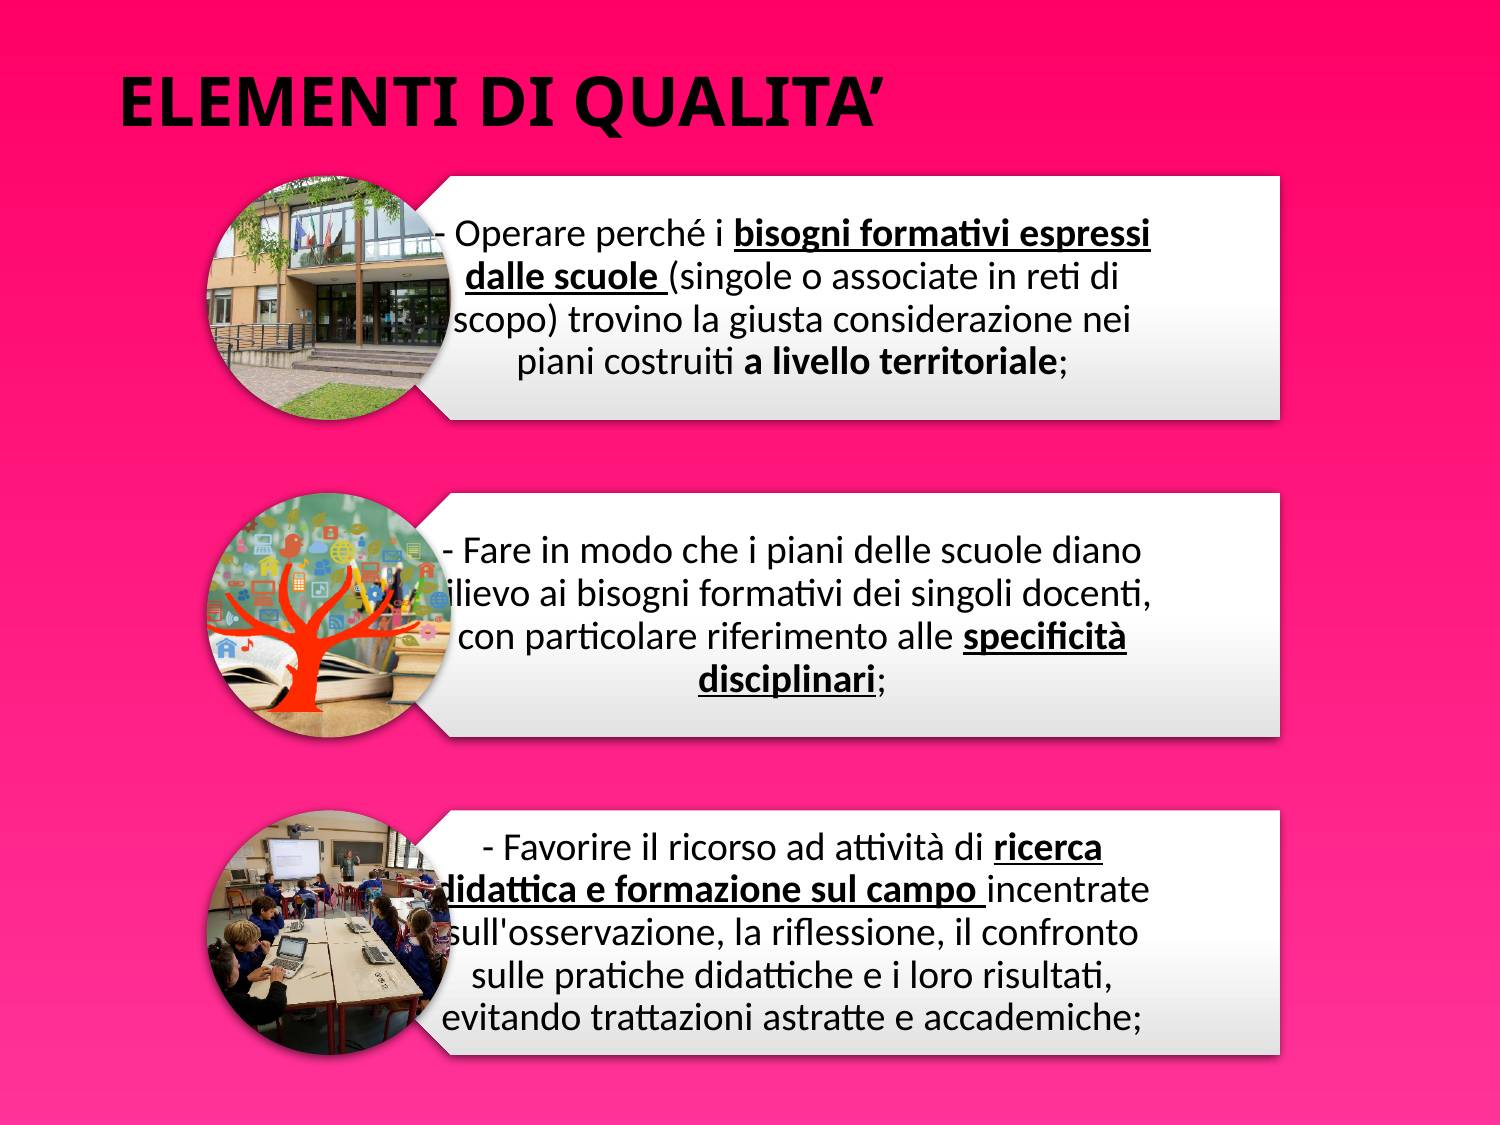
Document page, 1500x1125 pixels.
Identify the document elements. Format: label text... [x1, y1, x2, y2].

text_box ELEMENTI DI QUALITA’ [103, 59, 1397, 175]
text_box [27, 175, 1460, 1056]
